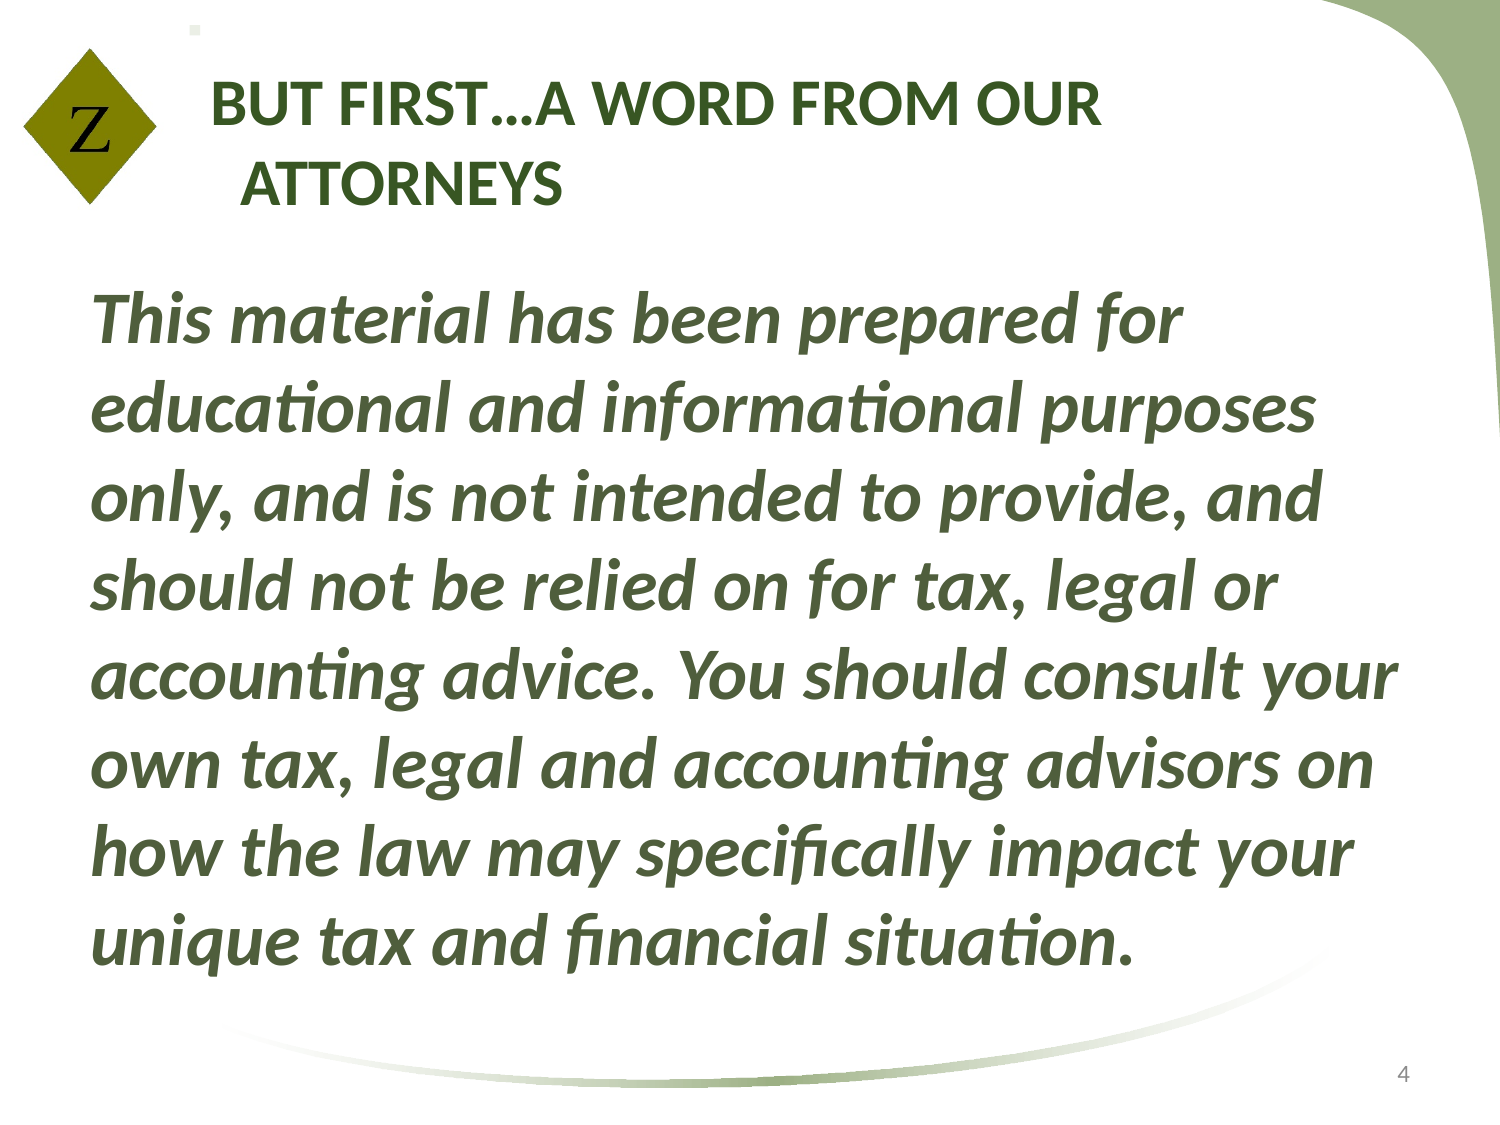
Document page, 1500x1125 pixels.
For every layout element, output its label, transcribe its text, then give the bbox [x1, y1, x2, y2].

picture [0, 1, 180, 235]
slide_number 4 [1074, 1042, 1425, 1103]
title BUT FIRST…A WORD FROM OUR ATTORNEYS [184, 45, 1425, 233]
list This material has been prepared for educational and informational purposes only, and is not intended to provide, and should not be relied on for tax, legal or accounting advice. You should consult your own tax, legal and accounting advisors on how the law may specifically impact your unique tax and financial situation. [75, 262, 1425, 1005]
